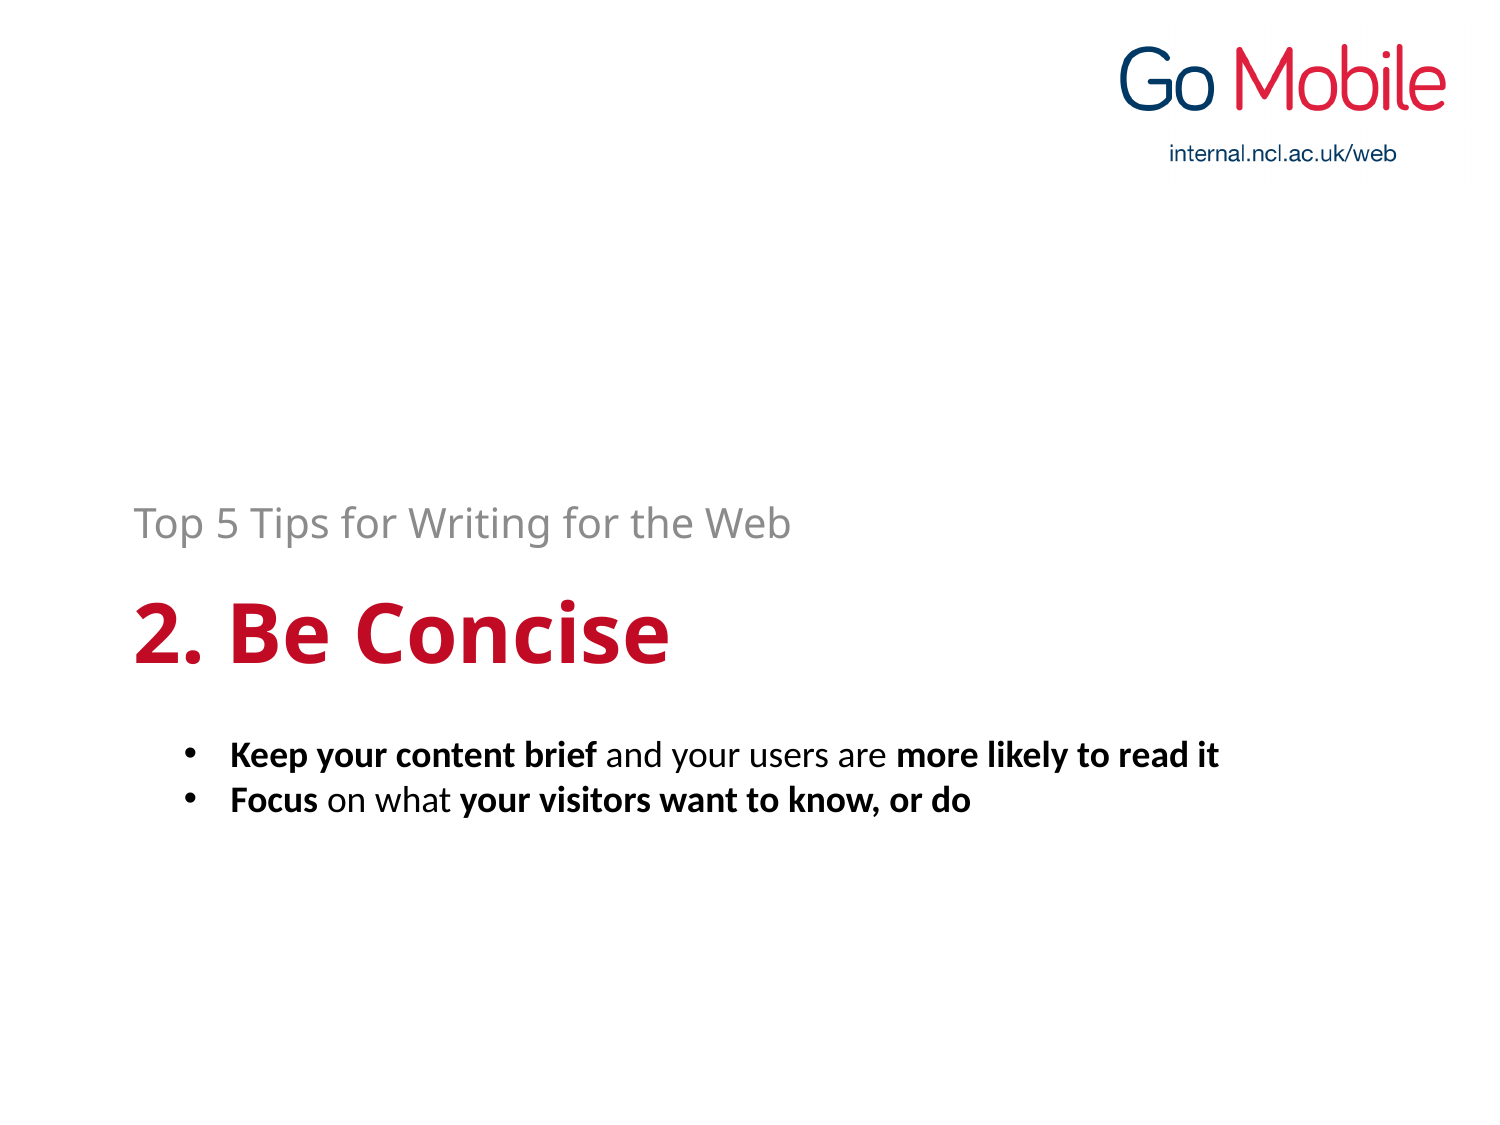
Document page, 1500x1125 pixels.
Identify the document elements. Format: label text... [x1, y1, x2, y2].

picture [1094, 19, 1479, 190]
list Top 5 Tips for Writing for the Web [118, 326, 1394, 555]
text_box Keep your content brief and your users are more likely to read it Focus on what your visitors want to know, or do [169, 722, 1288, 873]
title 2. Be Concise [118, 572, 1394, 796]
